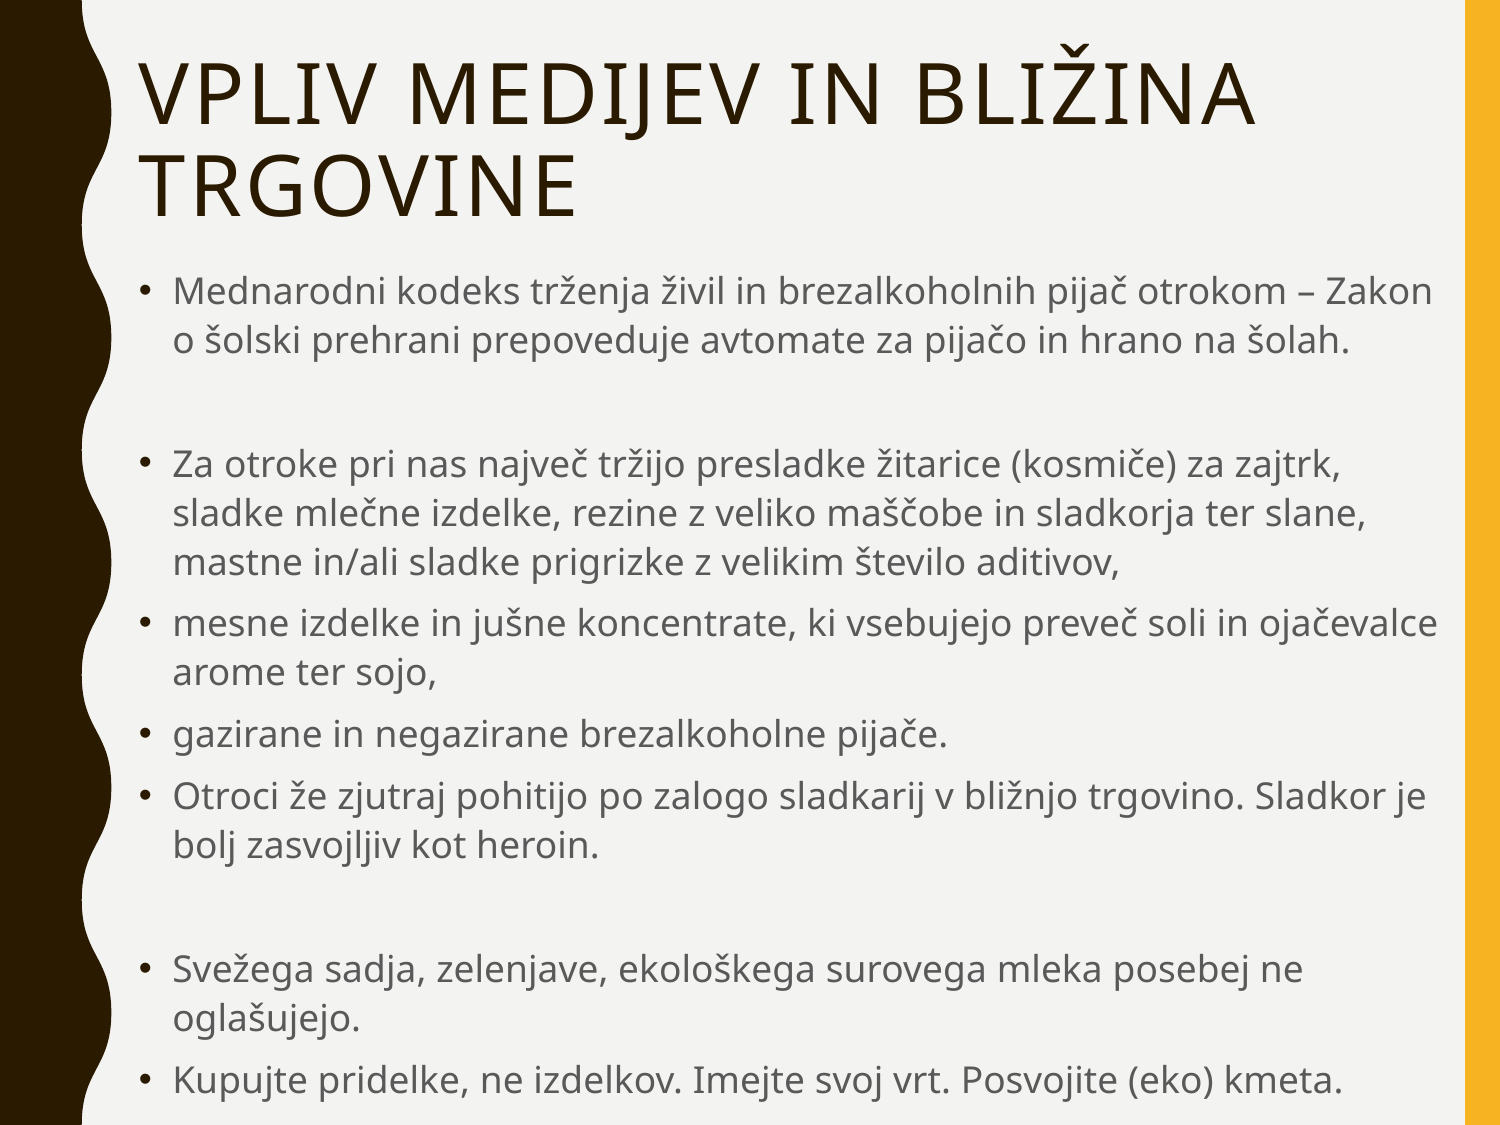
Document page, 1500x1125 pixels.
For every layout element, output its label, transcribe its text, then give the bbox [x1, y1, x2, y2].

title Vpliv medijev in bližina trgovine [123, 43, 1425, 244]
list Mednarodni kodeks trženja živil in brezalkoholnih pijač otrokom – Zakon o šolski prehrani prepoveduje avtomate za pijačo in hrano na šolah. Za otroke pri nas največ tržijo presladke žitarice (kosmiče) za zajtrk, sladke mlečne izdelke, rezine z veliko maščobe in sladkorja ter slane, mastne in/ali sladke prigrizke z velikim število aditivov, mesne izdelke in jušne koncentrate, ki vsebujejo preveč soli in ojačevalce arome ter sojo, gazirane in negazirane brezalkoholne pijače. Otroci že zjutraj pohitijo po zalogo sladkarij v bližnjo trgovino. Sladkor je bolj zasvojljiv kot heroin. Svežega sadja, zelenjave, ekološkega surovega mleka posebej ne oglašujejo. Kupujte pridelke, ne izdelkov. Imejte svoj vrt. Posvojite (eko) kmeta. [123, 255, 1459, 1125]
